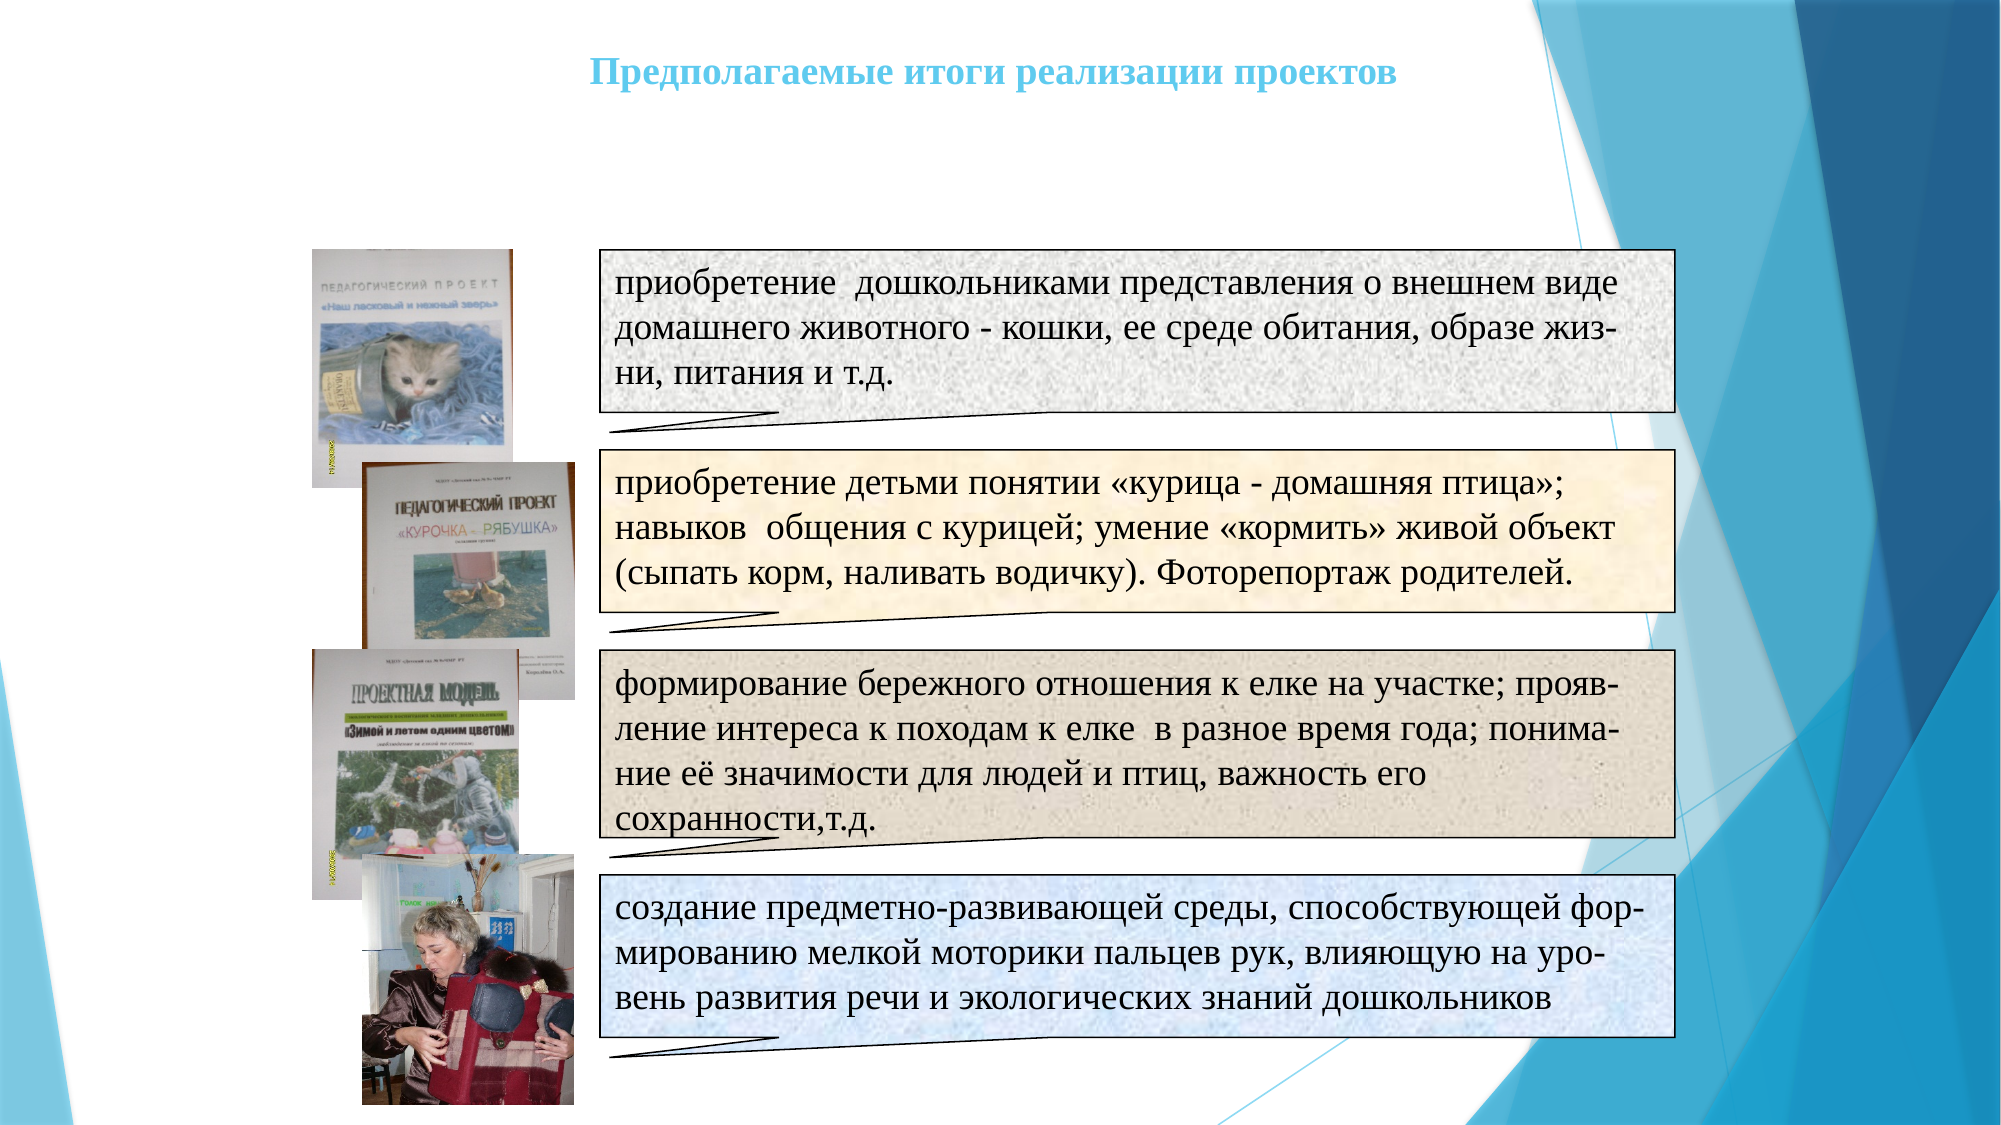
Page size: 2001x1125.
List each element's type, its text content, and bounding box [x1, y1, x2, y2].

text_box формирование бережного отношения к елке на участке; прояв-ление интереса к походам к елке в разное время года; понима-ние её значимости для людей и птиц, важность его сохранности,т.д. [600, 650, 1675, 858]
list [311, 249, 514, 488]
picture [311, 461, 576, 1105]
title Предполагаемые итоги реализации проектов [312, 37, 1675, 100]
text_box приобретение дошкольниками представления о внешнем виде домашнего животного - кошки, ее среде обитания, образе жиз-ни, питания и т.д. [600, 249, 1675, 433]
text_box создание предметно-развивающей среды, способствующей фор-мированию мелкой моторики пальцев рук, влияющую на уро-вень развития речи и экологических знаний дошкольников [600, 874, 1675, 1058]
text_box приобретение детьми понятии «курица - домашняя птица»; навыков общения с курицей; умение «кормить» живой объект (сыпать корм, наливать водичку). Фоторепортаж родителей. [600, 449, 1675, 633]
